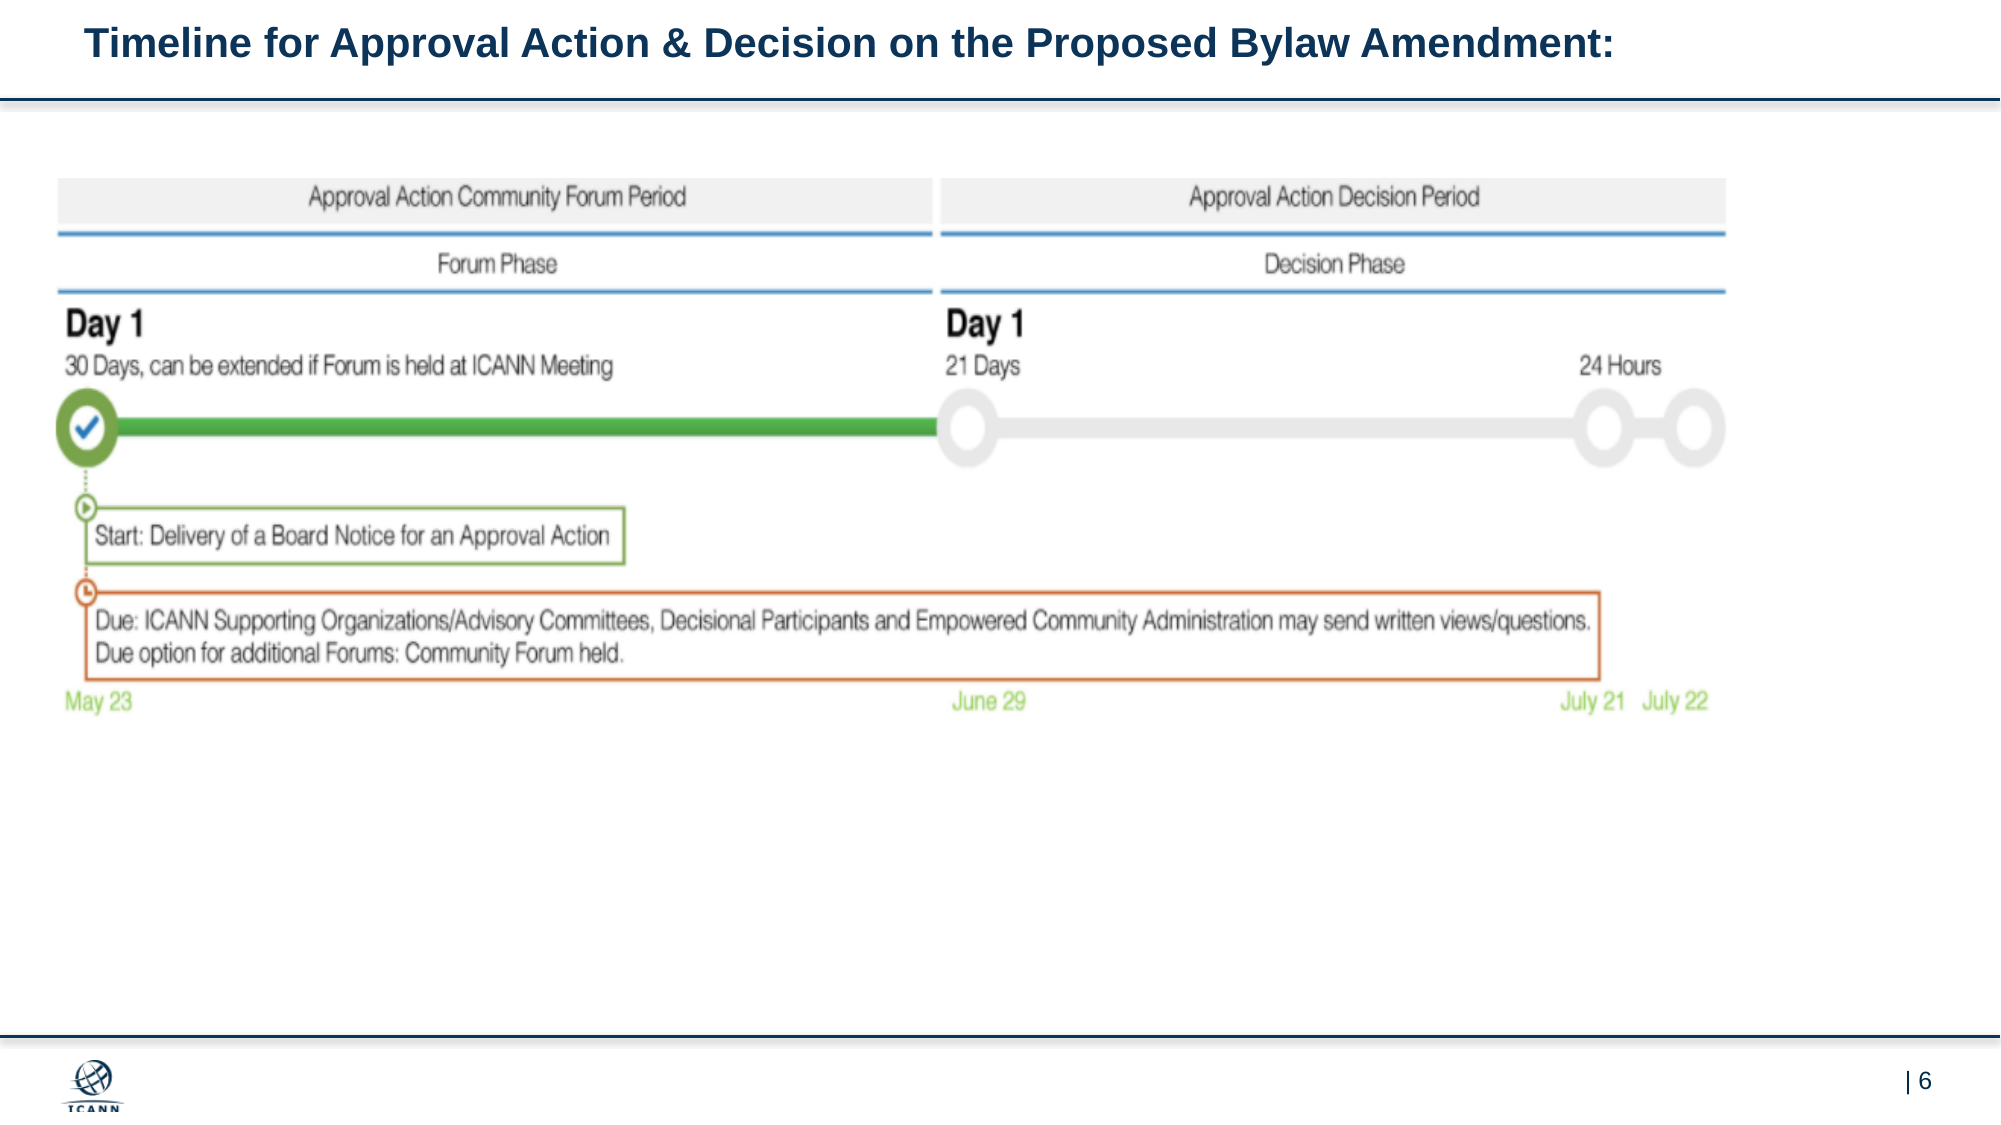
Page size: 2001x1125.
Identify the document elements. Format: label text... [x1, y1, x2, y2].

title Timeline for Approval Action & Decision on the Proposed Bylaw Amendment: [68, 7, 1849, 80]
picture [0, 178, 1979, 784]
